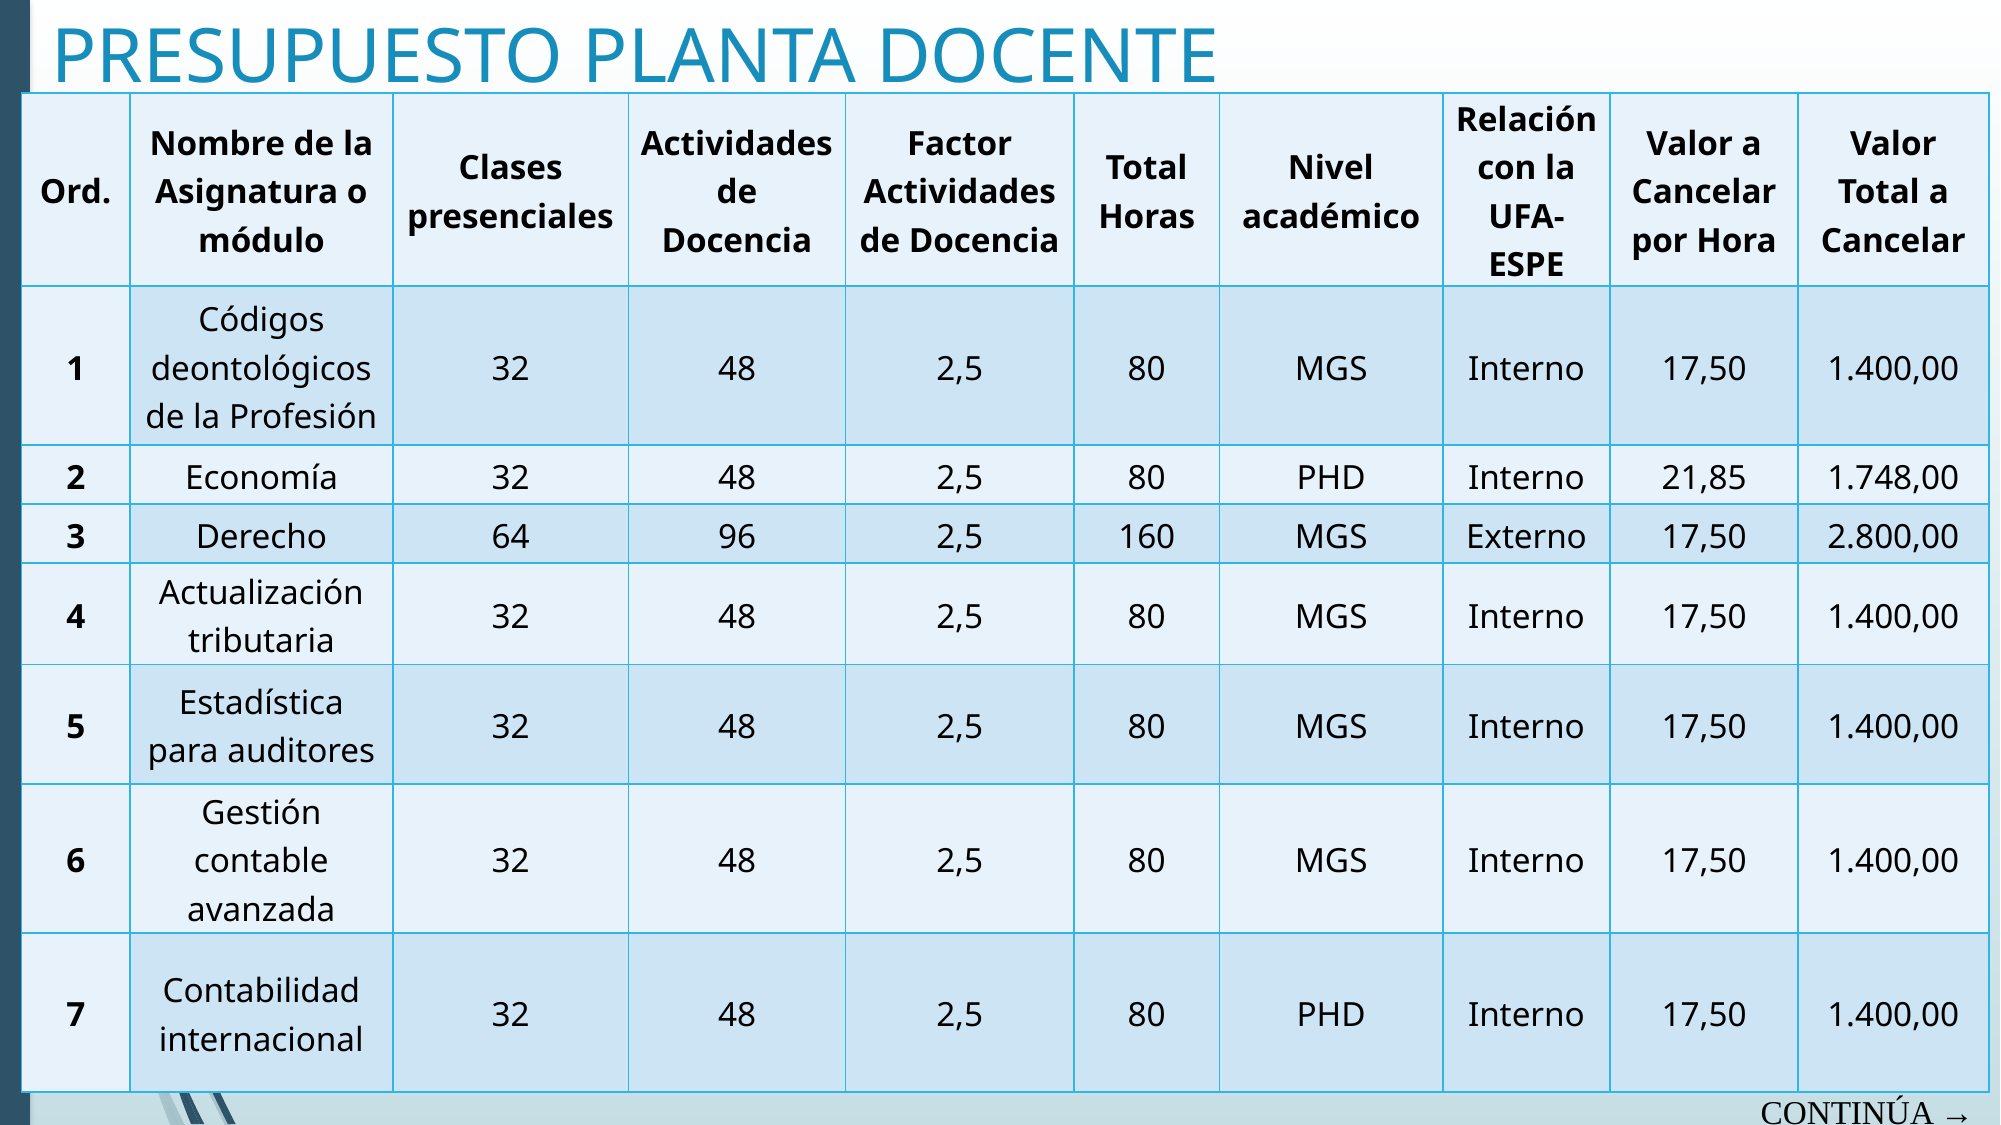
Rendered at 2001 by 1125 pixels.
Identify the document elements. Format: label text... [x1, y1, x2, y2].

table_cell 96 [629, 505, 845, 562]
table_cell Interno [1444, 446, 1609, 503]
table_cell 48 [629, 446, 845, 503]
table_cell 17,50 [1611, 665, 1797, 783]
table_cell Interno [1444, 665, 1609, 783]
table_cell 2.800,00 [1799, 505, 1988, 562]
table_cell 1.400,00 [1799, 287, 1988, 444]
table_cell 32 [394, 564, 628, 664]
table_header Relación con la UFA-ESPE [1444, 94, 1609, 285]
table_cell 1.400,00 [1799, 785, 1988, 932]
table_cell MGS [1220, 665, 1442, 783]
table_cell 21,85 [1611, 446, 1797, 503]
table_cell 7 [22, 934, 129, 1091]
table_cell Interno [1444, 785, 1609, 932]
table_cell Códigos deontológicos de la Profesión [131, 287, 392, 444]
table_cell 2,5 [846, 934, 1073, 1091]
table_cell MGS [1220, 785, 1442, 932]
table_cell 80 [1075, 287, 1219, 444]
table_cell Contabilidad internacional [131, 934, 392, 1091]
table_cell 17,50 [1611, 287, 1797, 444]
table_header Valor a Cancelar por Hora [1611, 94, 1797, 285]
table_cell 17,50 [1611, 934, 1797, 1091]
table_cell 32 [394, 446, 628, 503]
table_cell PHD [1220, 446, 1442, 503]
table_cell 1 [22, 287, 129, 444]
table_cell 48 [629, 785, 845, 932]
table_cell PHD [1220, 934, 1442, 1091]
table_cell 48 [629, 934, 845, 1091]
table_cell Externo [1444, 505, 1609, 562]
table_cell Actualización tributaria [131, 564, 392, 664]
table_cell 1.400,00 [1799, 564, 1988, 664]
table_cell Interno [1444, 934, 1609, 1091]
table_cell Economía [131, 446, 392, 503]
table_cell 5 [22, 665, 129, 783]
table_cell 17,50 [1611, 785, 1797, 932]
table_header Valor Total a Cancelar [1799, 94, 1988, 285]
table_cell 3 [22, 505, 129, 562]
table_header Nombre de la Asignatura o módulo [131, 94, 392, 285]
table_cell 2,5 [846, 505, 1073, 562]
table_cell MGS [1220, 287, 1442, 444]
table_cell Interno [1444, 287, 1609, 444]
table_cell 2,5 [846, 564, 1073, 664]
table_cell MGS [1220, 564, 1442, 664]
table_cell Estadística para auditores [131, 665, 392, 783]
table_cell 48 [629, 665, 845, 783]
table_cell 48 [629, 564, 845, 664]
table_cell 1.748,00 [1799, 446, 1988, 503]
table_cell 17,50 [1611, 564, 1797, 664]
table_cell 64 [394, 505, 628, 562]
table_cell 80 [1075, 665, 1219, 783]
table_header Factor Actividades de Docencia [846, 94, 1073, 285]
table_cell Interno [1444, 564, 1609, 664]
table_cell 32 [394, 785, 628, 932]
table_cell 160 [1075, 505, 1219, 562]
table_header Total Horas [1075, 94, 1219, 285]
table_cell 48 [629, 287, 845, 444]
table_cell 2,5 [846, 665, 1073, 783]
table_cell 80 [1075, 564, 1219, 664]
table_cell 2,5 [846, 446, 1073, 503]
table_cell 1.400,00 [1799, 665, 1988, 783]
table_cell 32 [394, 665, 628, 783]
table_cell 2,5 [846, 785, 1073, 932]
table_header Clases presenciales [394, 94, 628, 285]
table_cell 80 [1075, 446, 1219, 503]
table_cell 32 [394, 934, 628, 1091]
table_cell MGS [1220, 505, 1442, 562]
table_cell 32 [394, 287, 628, 444]
table_header Actividades de Docencia [629, 94, 845, 285]
table_cell 2 [22, 446, 129, 503]
table_cell Gestión contable avanzada [131, 785, 392, 932]
table_cell 6 [22, 785, 129, 932]
table_header Nivel académico [1220, 94, 1442, 285]
table_cell Derecho [131, 505, 392, 562]
title PRESUPUESTO PLANTA DOCENTE [36, 0, 1347, 92]
table_cell 2,5 [846, 287, 1073, 444]
table_header Ord. [22, 94, 129, 285]
table_cell 80 [1075, 934, 1219, 1091]
table_cell 1.400,00 [1799, 934, 1988, 1083]
table_cell 80 [1075, 785, 1219, 932]
table_cell 4 [22, 564, 129, 664]
table_cell 17,50 [1611, 505, 1797, 562]
text_box CONTINÚA → [1745, 1083, 1989, 1125]
